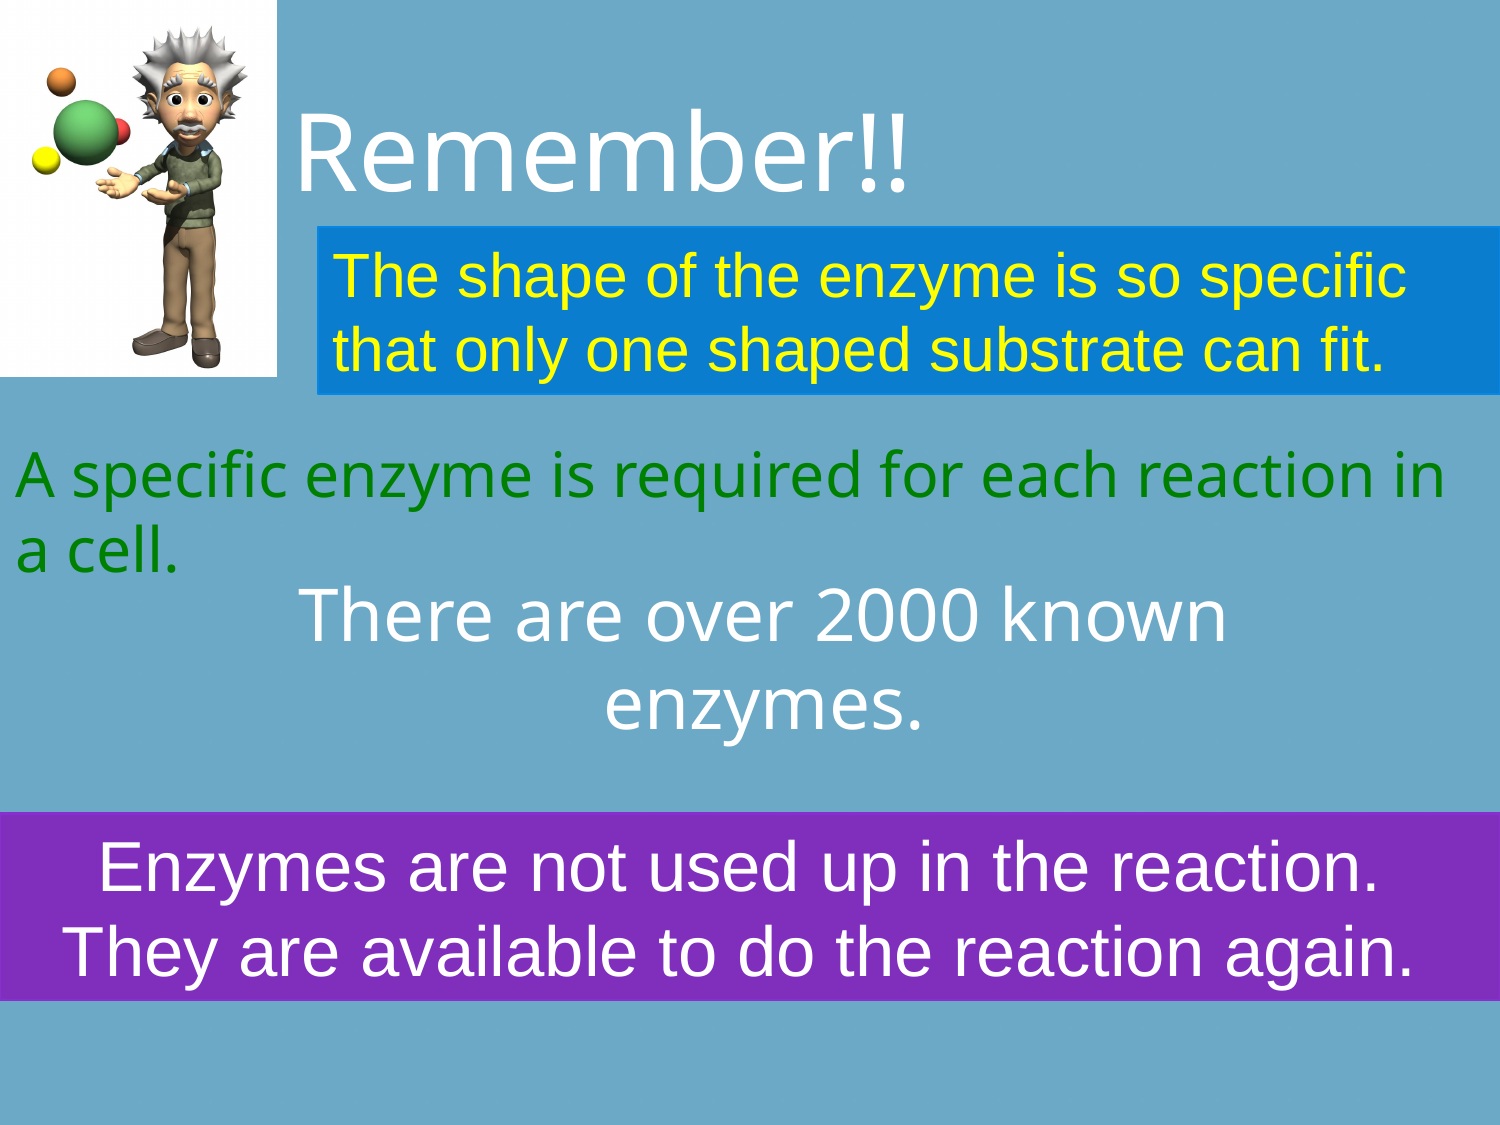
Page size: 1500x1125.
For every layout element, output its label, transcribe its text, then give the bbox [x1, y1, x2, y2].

text_box Enzymes are not used up in the reaction. They are available to do the reaction again. [0, 813, 1500, 1001]
picture [0, 0, 277, 377]
text_box The shape of the enzyme is so specific that only one shaped substrate can fit. [317, 227, 1500, 394]
text_box There are over 2000 known enzymes. [276, 561, 1253, 813]
text_box Remember!! [281, 75, 1170, 227]
text_box A specific enzyme is required for each reaction in a cell. [0, 427, 1500, 595]
